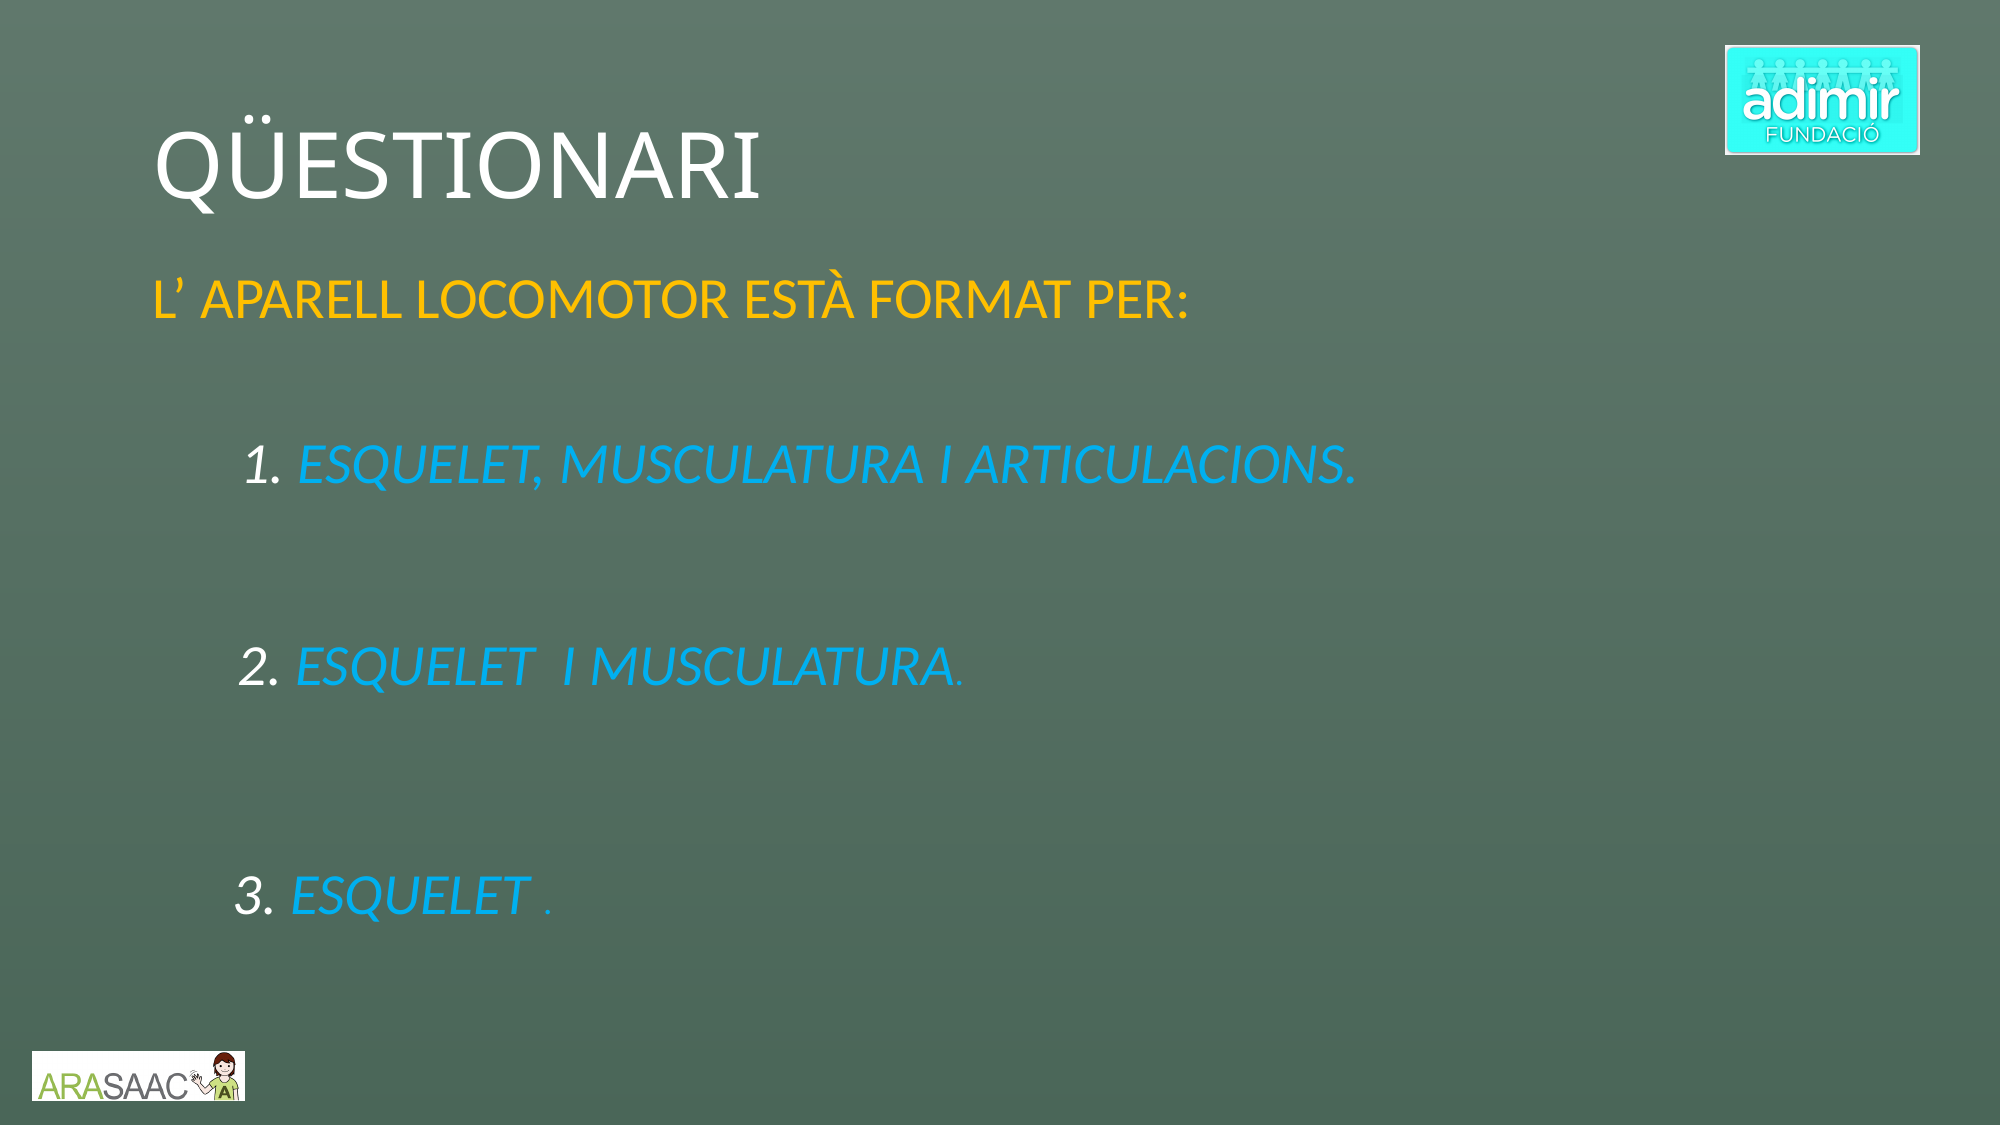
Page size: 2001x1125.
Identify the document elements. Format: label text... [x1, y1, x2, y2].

title QÜESTIONARI [137, 59, 1863, 260]
text_box 1. ESQUELET, MUSCULATURA I ARTICULACIONS. [196, 418, 1375, 503]
text_box 3. ESQUELET . [189, 848, 569, 934]
picture [1725, 45, 1920, 155]
text_box 2. ESQUELET I MUSCULATURA. [194, 619, 980, 705]
picture [32, 1051, 245, 1101]
list L’ APARELL LOCOMOTOR ESTÀ FORMAT PER: [137, 260, 1863, 340]
